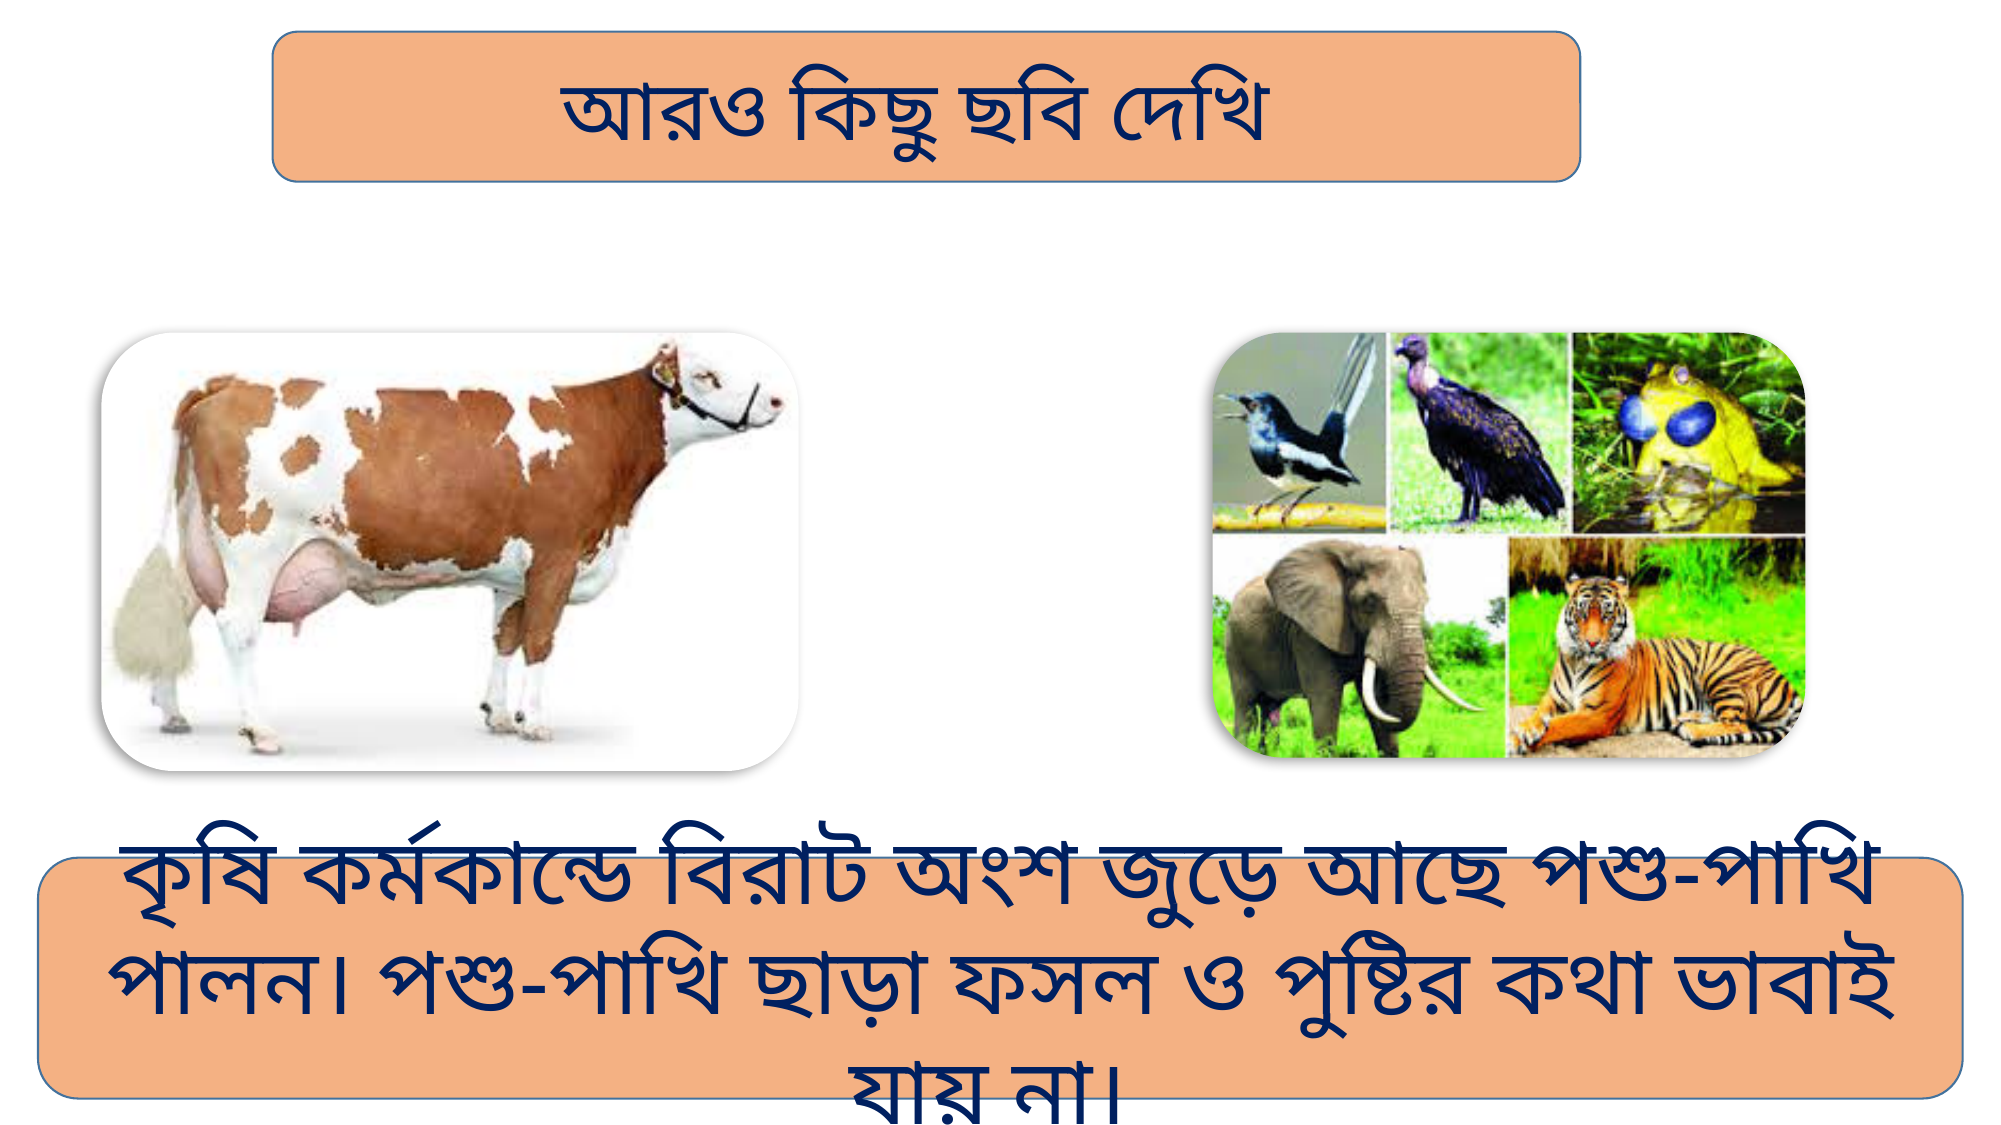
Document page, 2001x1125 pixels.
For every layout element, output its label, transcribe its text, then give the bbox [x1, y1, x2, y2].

text_box কৃষি কর্মকান্ডে বিরাট অংশ জুড়ে আছে পশু-পাখি পালন। পশু-পাখি ছাড়া ফসল ও পুষ্টির কথা ভাবাই যায় না। [36, 856, 1964, 1100]
picture [1212, 332, 1806, 758]
text_box আরও কিছু ছবি দেখি [271, 30, 1582, 183]
picture [101, 332, 799, 772]
